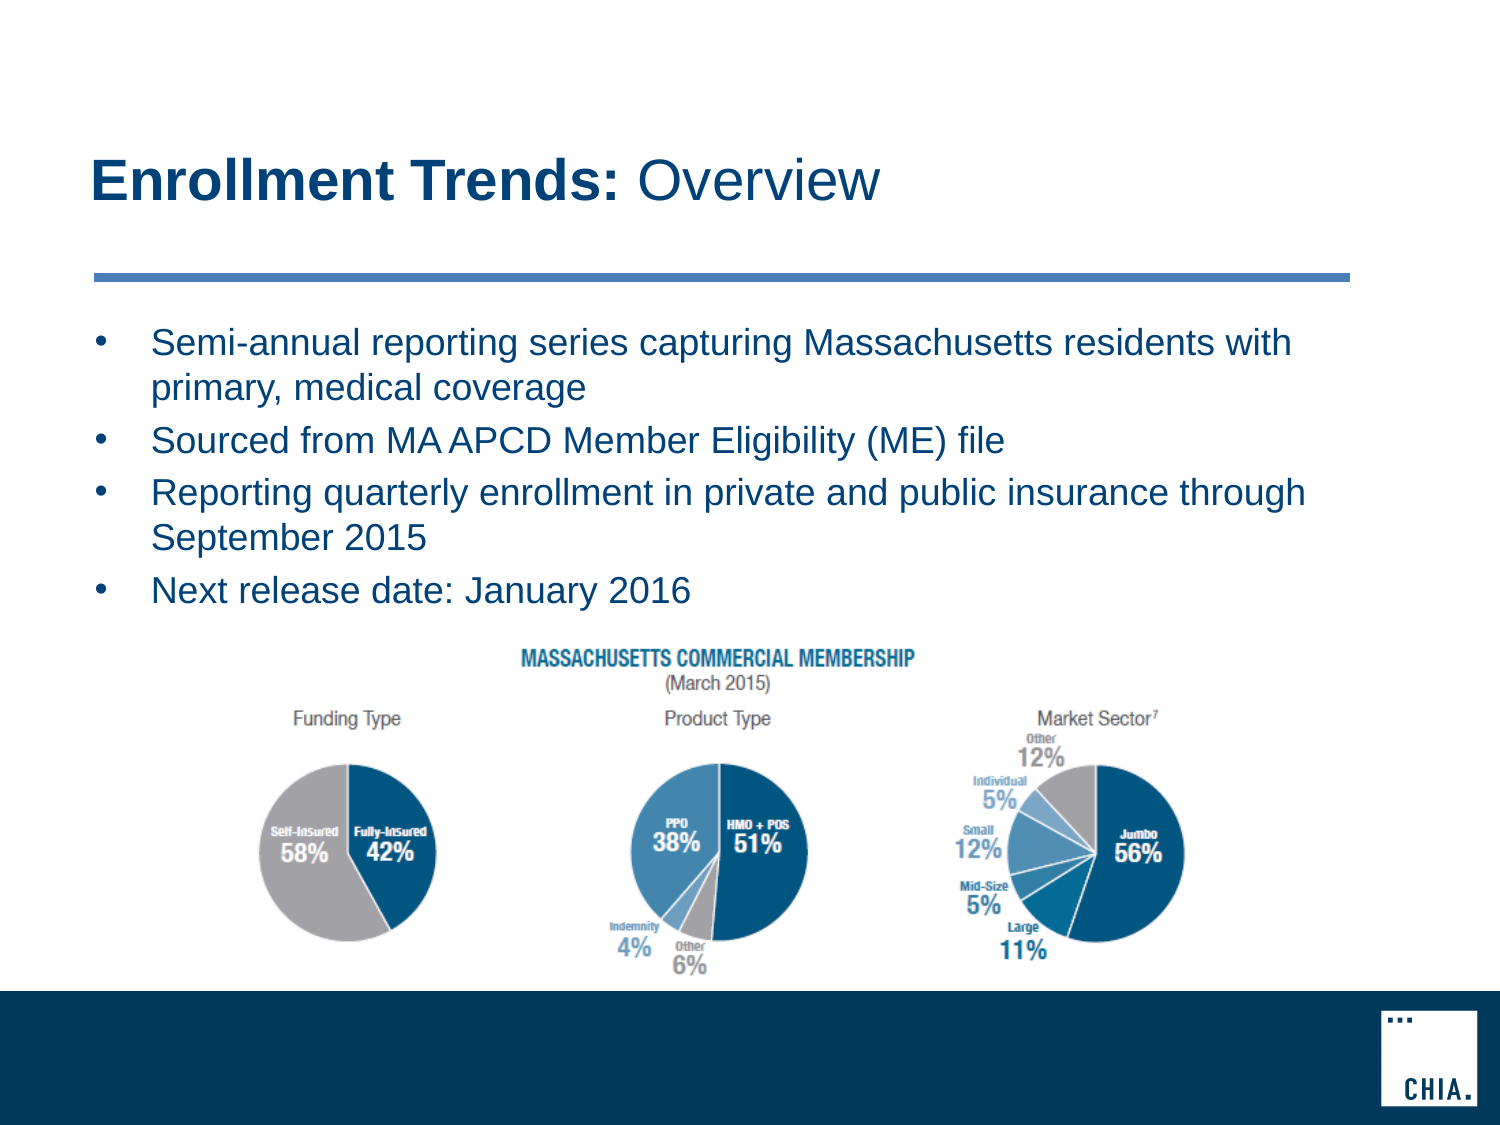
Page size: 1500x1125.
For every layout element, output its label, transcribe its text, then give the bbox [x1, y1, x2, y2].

title Enrollment Trends: Overview [75, 93, 1351, 261]
subtitle Semi-annual reporting series capturing Massachusetts residents with primary, medical coverage Sourced from MA APCD Member Eligibility (ME) file Reporting quarterly enrollment in private and public insurance through September 2015 Next release date: January 2016 [79, 310, 1353, 987]
picture [150, 630, 1301, 988]
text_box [194, 630, 1250, 987]
picture [0, 991, 1500, 1125]
